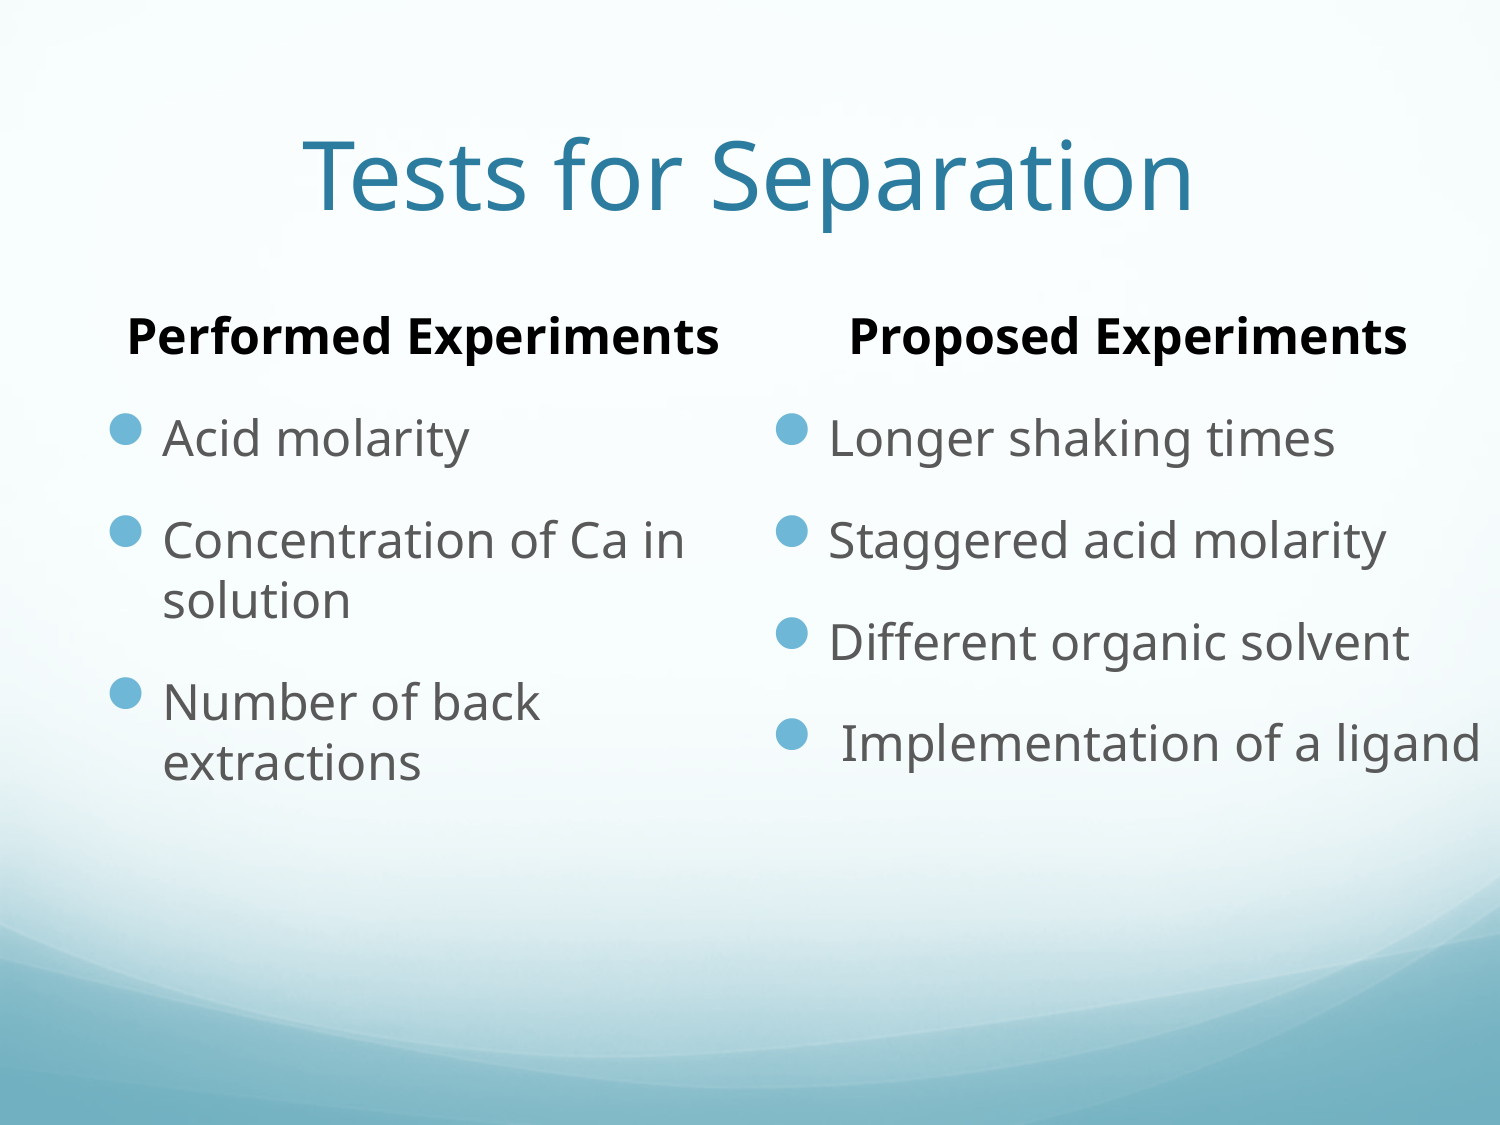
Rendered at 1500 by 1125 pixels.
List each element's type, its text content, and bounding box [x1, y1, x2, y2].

text_box Proposed Experiments Longer shaking times Staggered acid molarity Different organic solvent Implementation of a ligand [756, 297, 1500, 1011]
list Performed Experiments Acid molarity Concentration of Ca in solution Number of back extractions [90, 297, 756, 1011]
title Tests for Separation [90, 17, 1410, 237]
